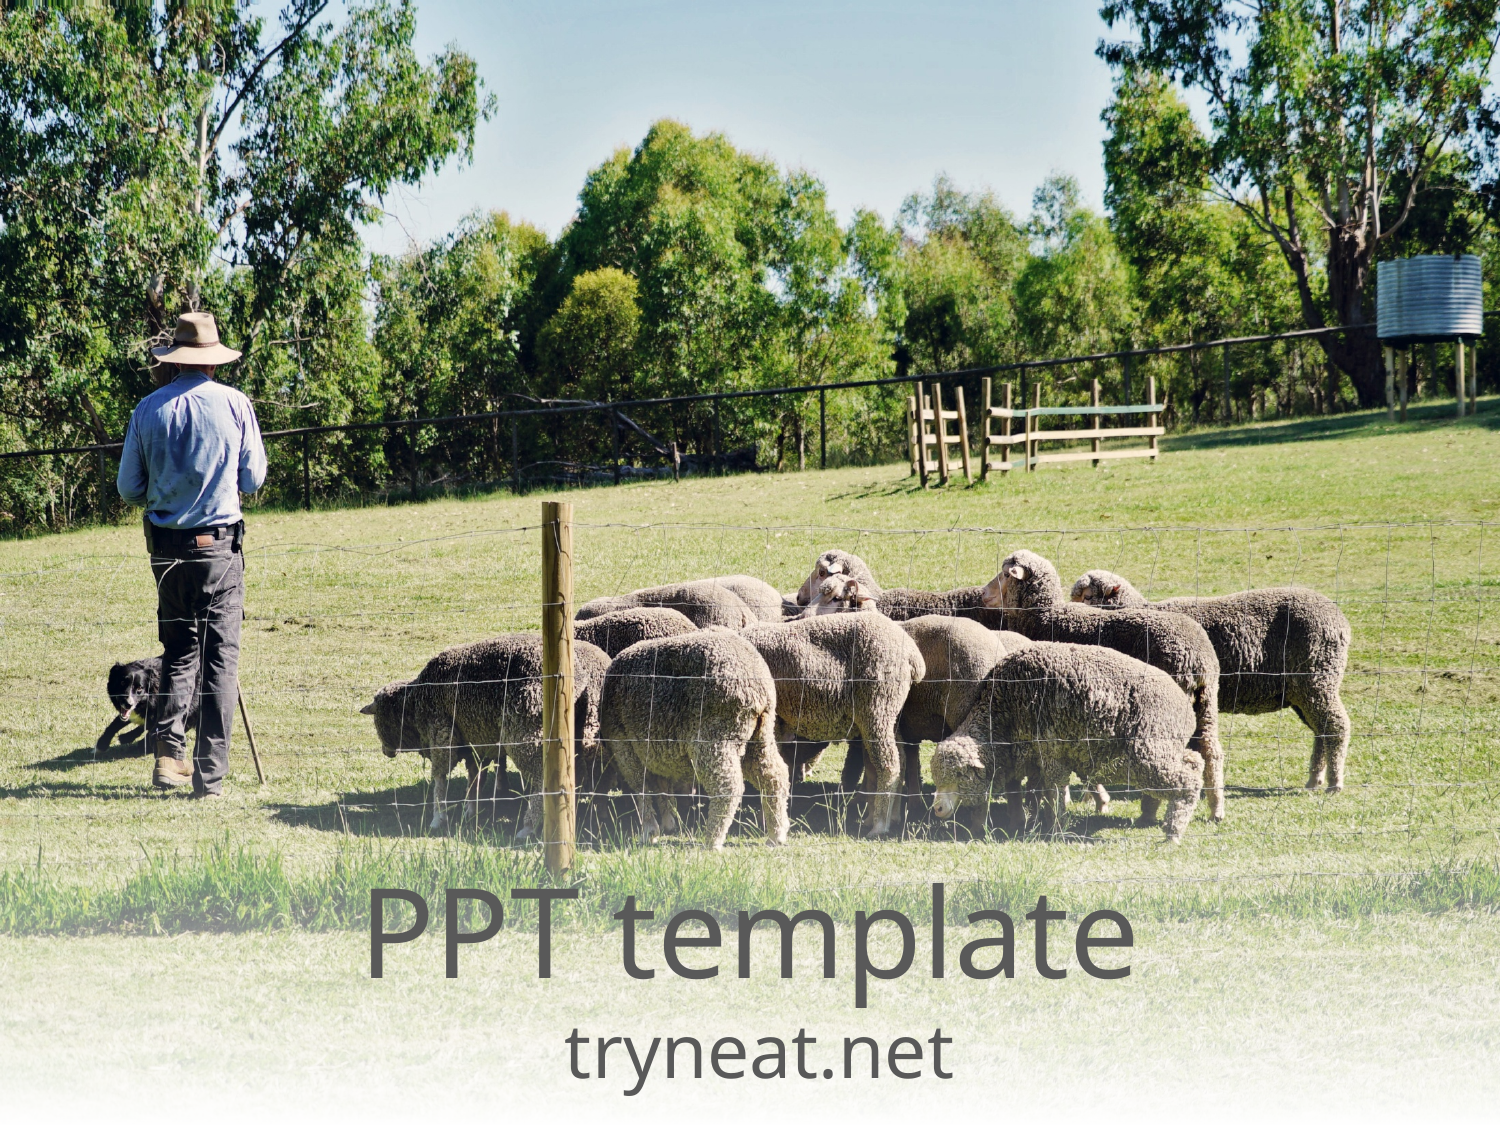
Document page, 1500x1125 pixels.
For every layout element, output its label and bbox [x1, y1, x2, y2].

text_box [0, 0, 1500, 1125]
